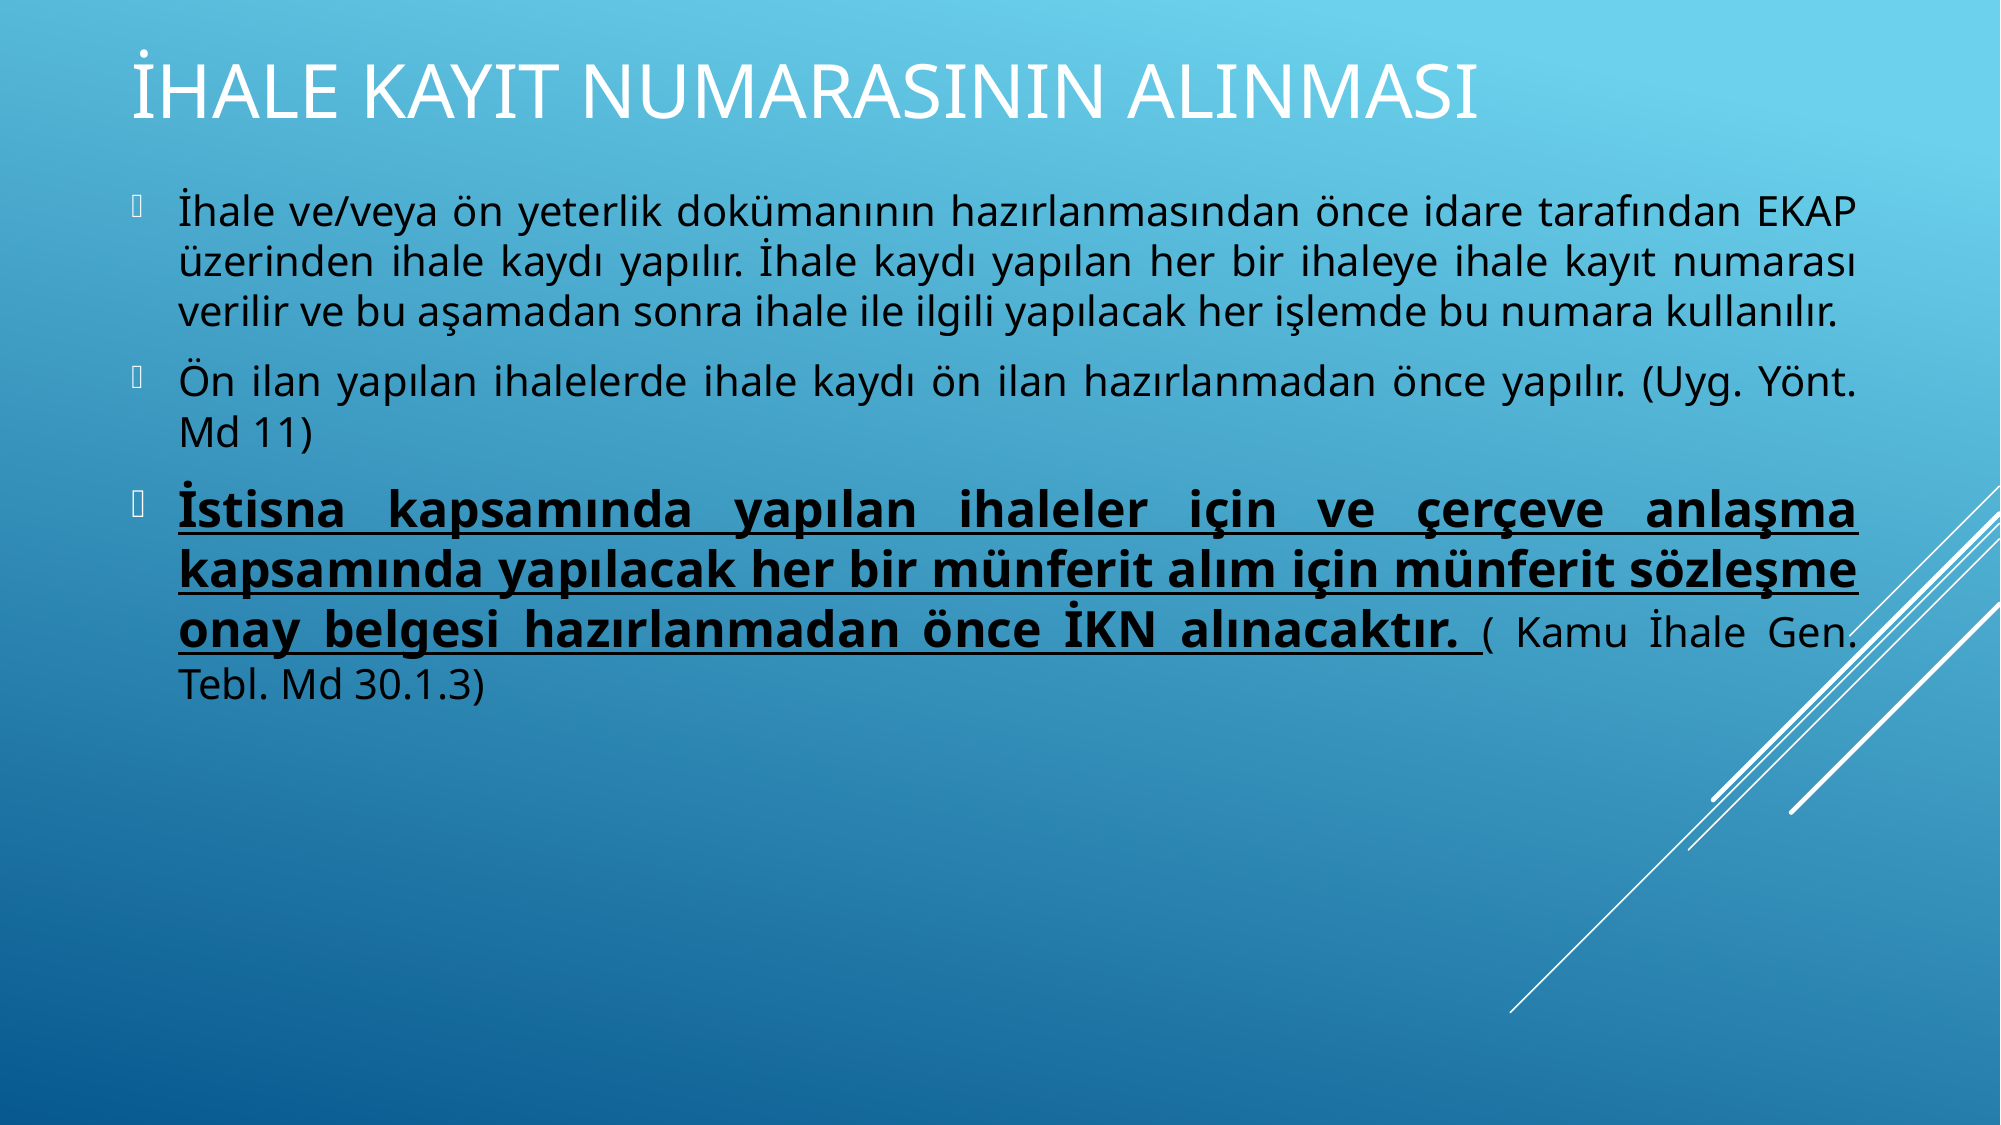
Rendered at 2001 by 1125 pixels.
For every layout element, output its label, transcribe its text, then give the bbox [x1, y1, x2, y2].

list İhale ve/veya ön yeterlik dokümanının hazırlanmasından önce idare tarafından EKAP üzerinden ihale kaydı yapılır. İhale kaydı yapılan her bir ihaleye ihale kayıt numarası verilir ve bu aşamadan sonra ihale ile ilgili yapılacak her işlemde bu numara kullanılır. Ön ilan yapılan ihalelerde ihale kaydı ön ilan hazırlanmadan önce yapılır. (Uyg. Yönt. Md 11) İstisna kapsamında yapılan ihaleler için ve çerçeve anlaşma kapsamında yapılacak her bir münferit alım için münferit sözleşme onay belgesi hazırlanmadan önce İKN alınacaktır. ( Kamu İhale Gen. Tebl. Md 30.1.3) [116, 122, 1874, 841]
title İhale KAYIT NUMARASININ ALINMASI [116, 0, 1517, 122]
